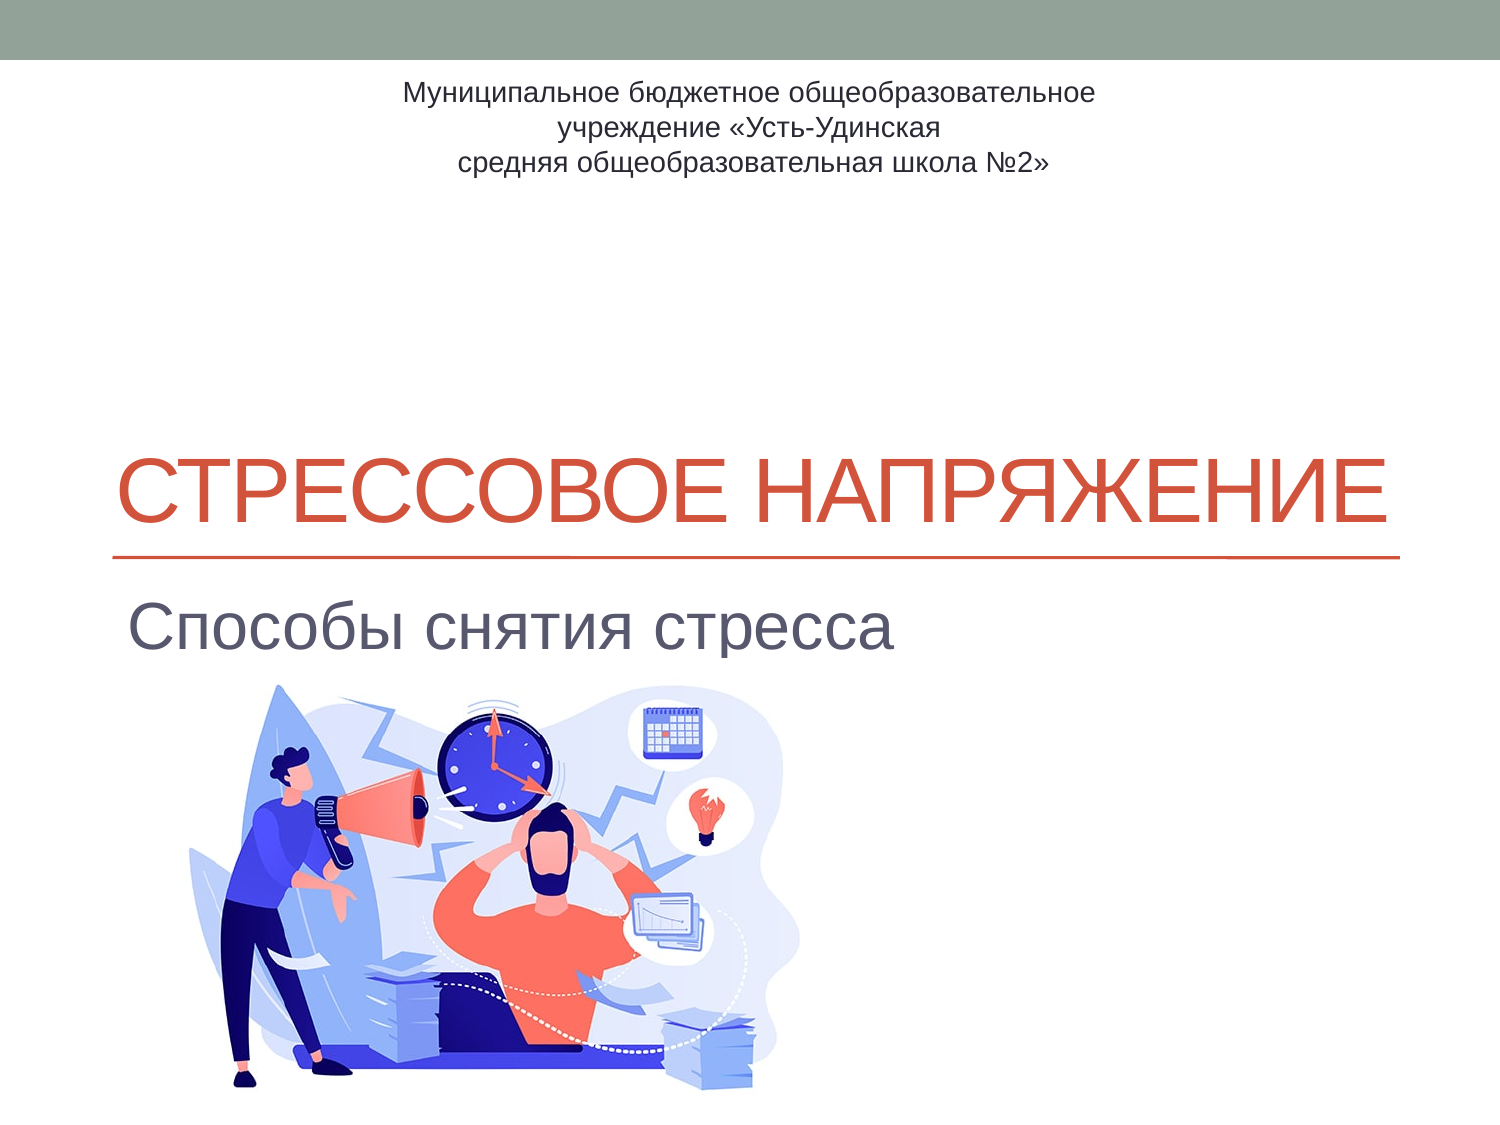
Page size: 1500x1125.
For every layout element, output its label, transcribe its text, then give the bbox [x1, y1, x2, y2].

picture [147, 658, 837, 1119]
title Стрессовое напряжение [100, 231, 1500, 548]
text_box Муниципальное бюджетное общеобразовательное учреждение «Усть-Удинская средняя общеобразовательная школа №2» [306, 66, 1193, 186]
subtitle Способы снятия стресса [112, 575, 1163, 863]
